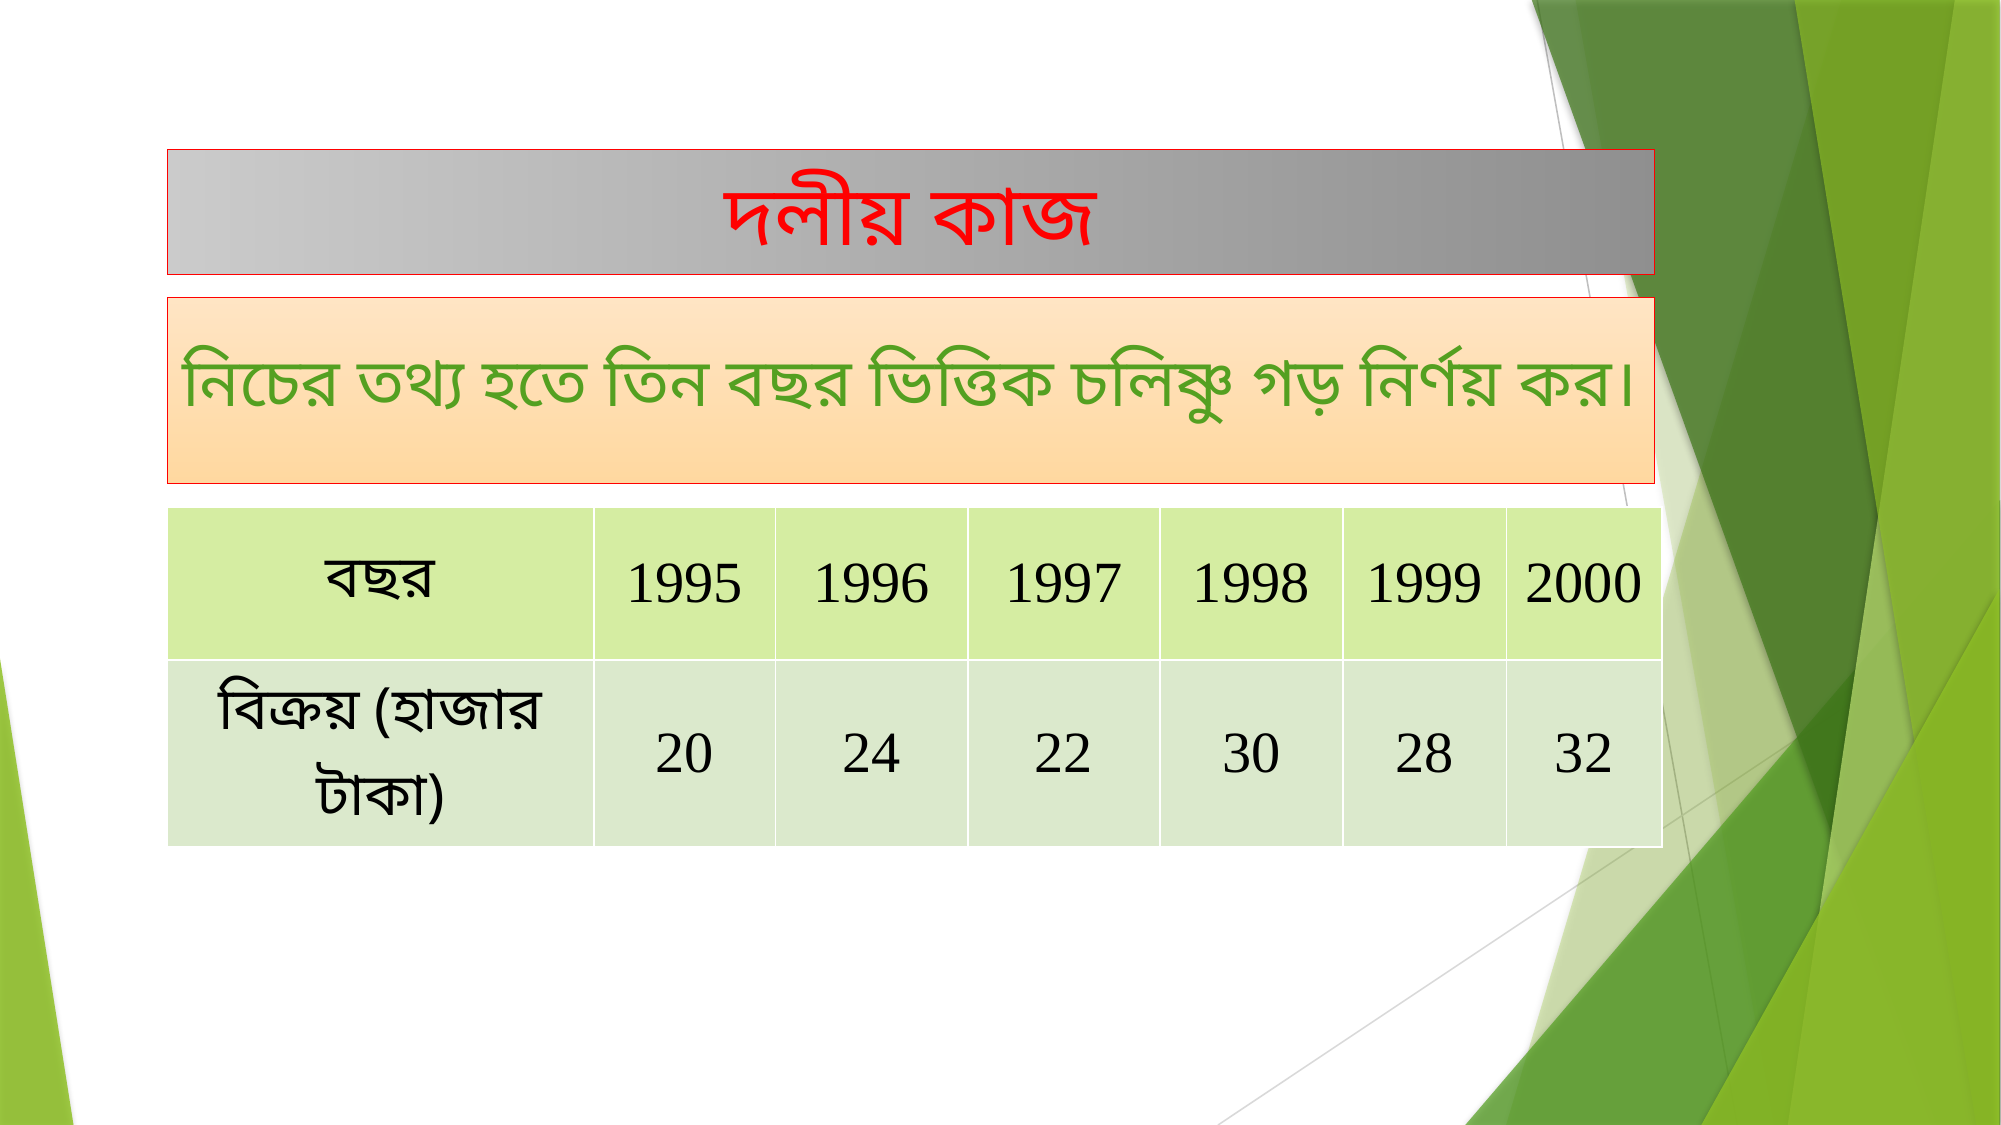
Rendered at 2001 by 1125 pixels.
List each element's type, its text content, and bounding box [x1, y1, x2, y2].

table_cell 20 [595, 661, 775, 846]
table_cell 28 [1344, 661, 1506, 846]
table_cell বিক্রয় (হাজার টাকা) [168, 661, 593, 846]
table_cell 24 [776, 661, 967, 846]
table_cell 30 [1161, 661, 1342, 846]
table_header 1995 [595, 508, 775, 659]
table_cell 32 [1507, 661, 1661, 846]
table_header বছর [168, 508, 593, 659]
table_cell 22 [969, 661, 1159, 846]
table_header 2000 [1507, 508, 1661, 659]
title দলীয় কাজ [167, 149, 1655, 275]
table_header 1999 [1344, 508, 1506, 659]
table_header 1997 [969, 508, 1159, 659]
table_header 1996 [776, 508, 967, 659]
table_header 1998 [1161, 508, 1342, 659]
text_box নিচের তথ্য হতে তিন বছর ভিত্তিক চলিষ্ণু গড় নির্ণয় কর। [167, 297, 1655, 484]
